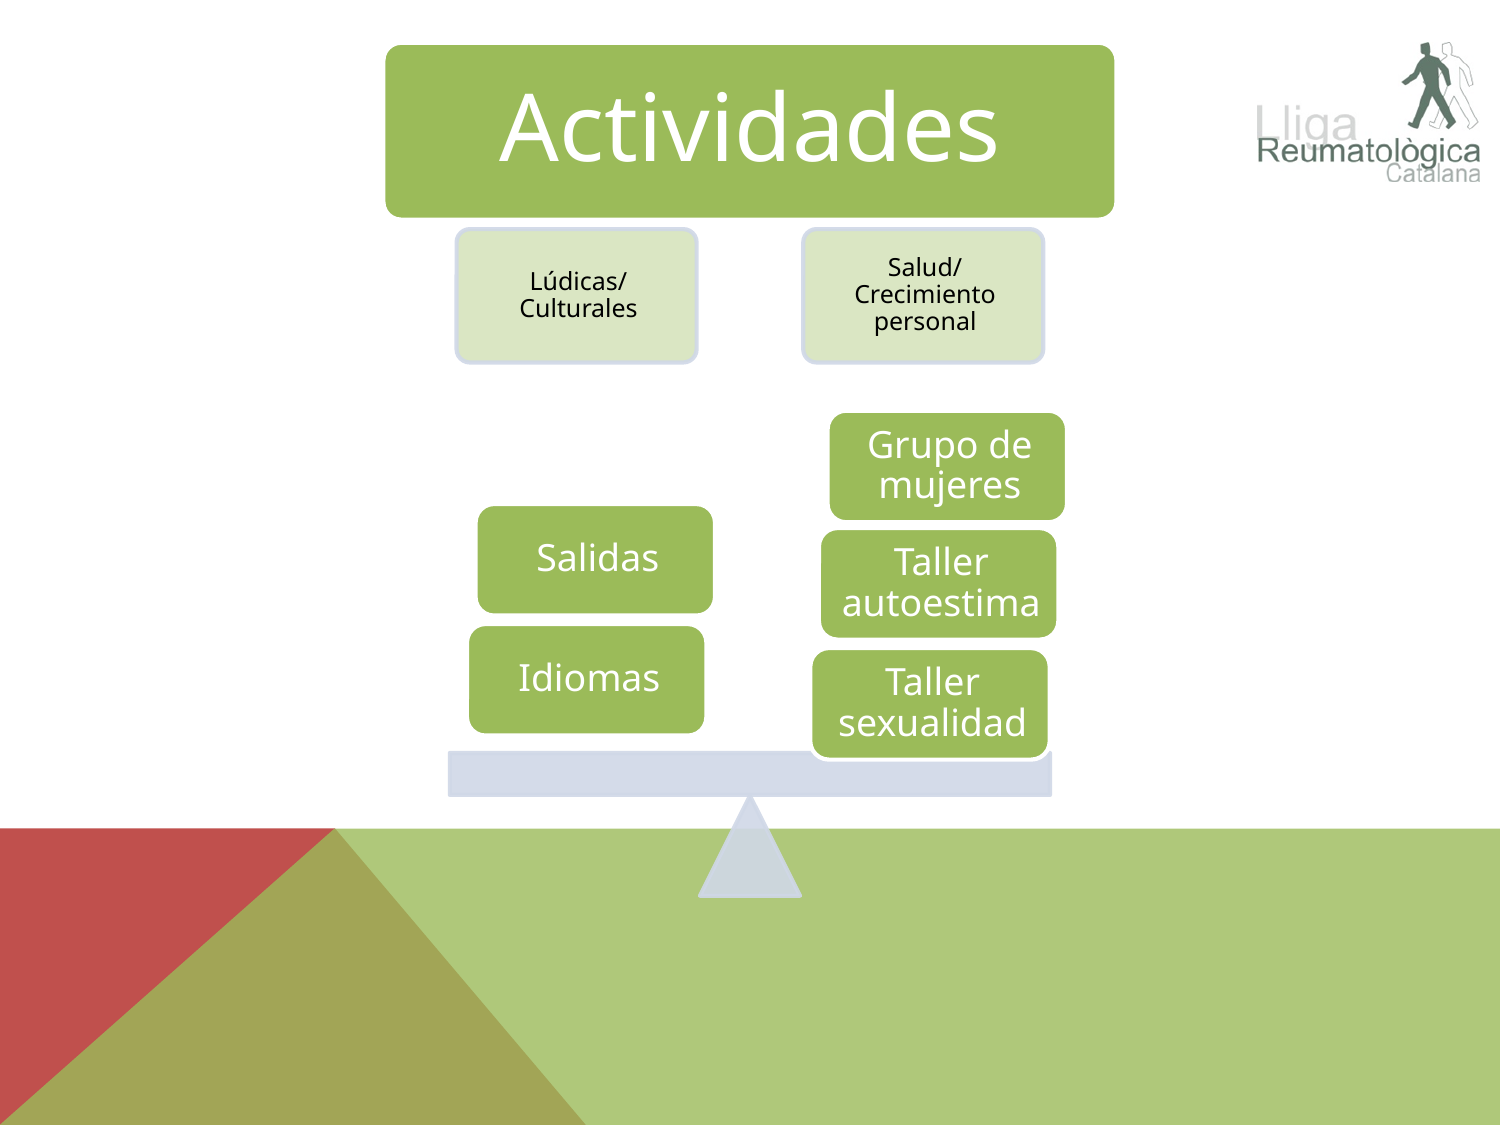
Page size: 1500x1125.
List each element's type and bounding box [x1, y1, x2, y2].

picture [1257, 42, 1480, 182]
text_box [383, 42, 1117, 220]
text_box [249, 228, 1251, 897]
